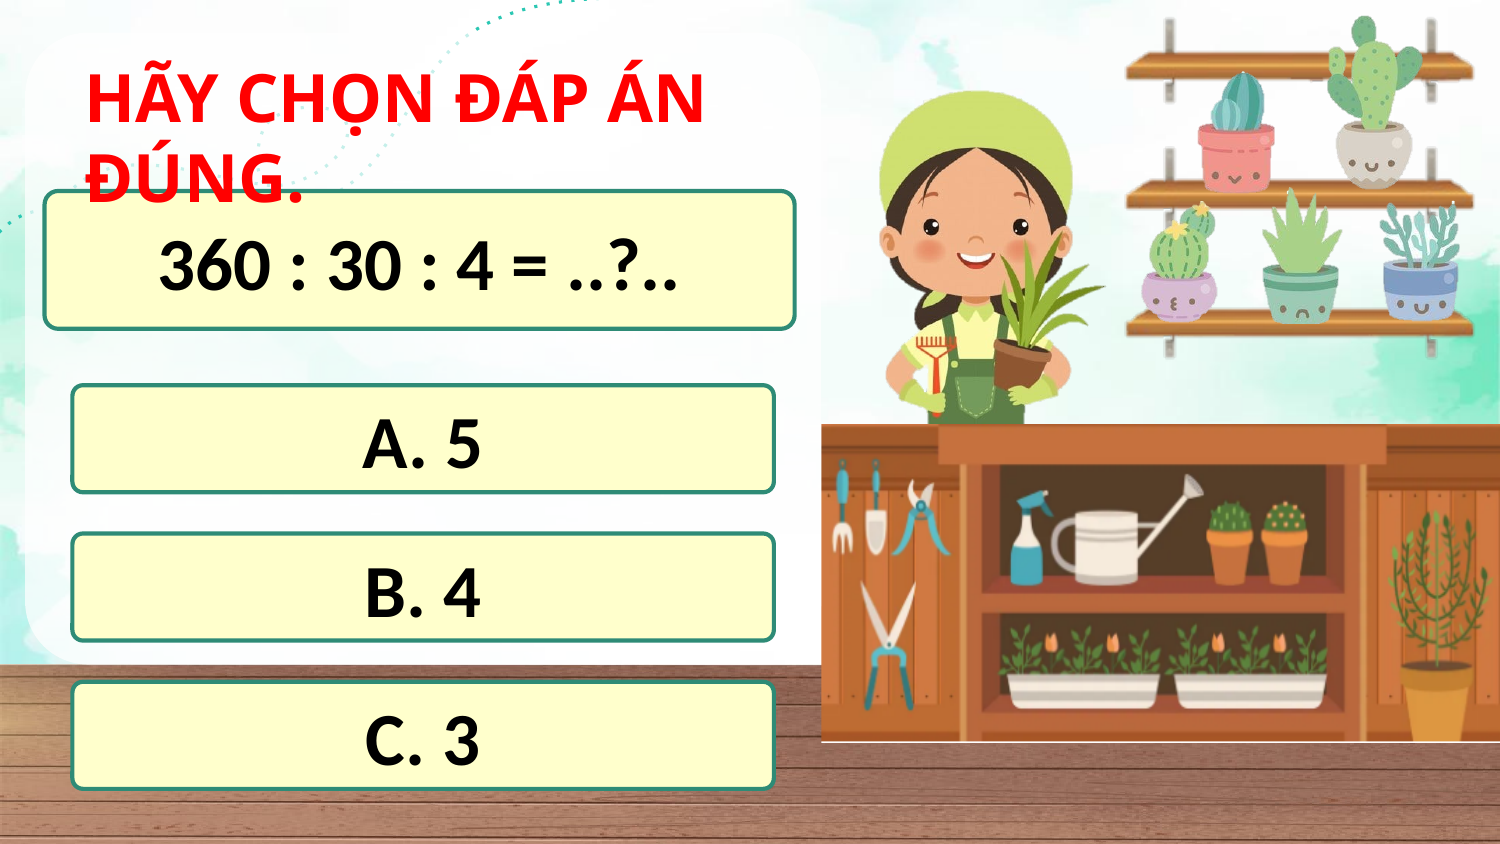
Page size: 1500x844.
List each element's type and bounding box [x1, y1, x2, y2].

text_box [0, 0, 1500, 844]
